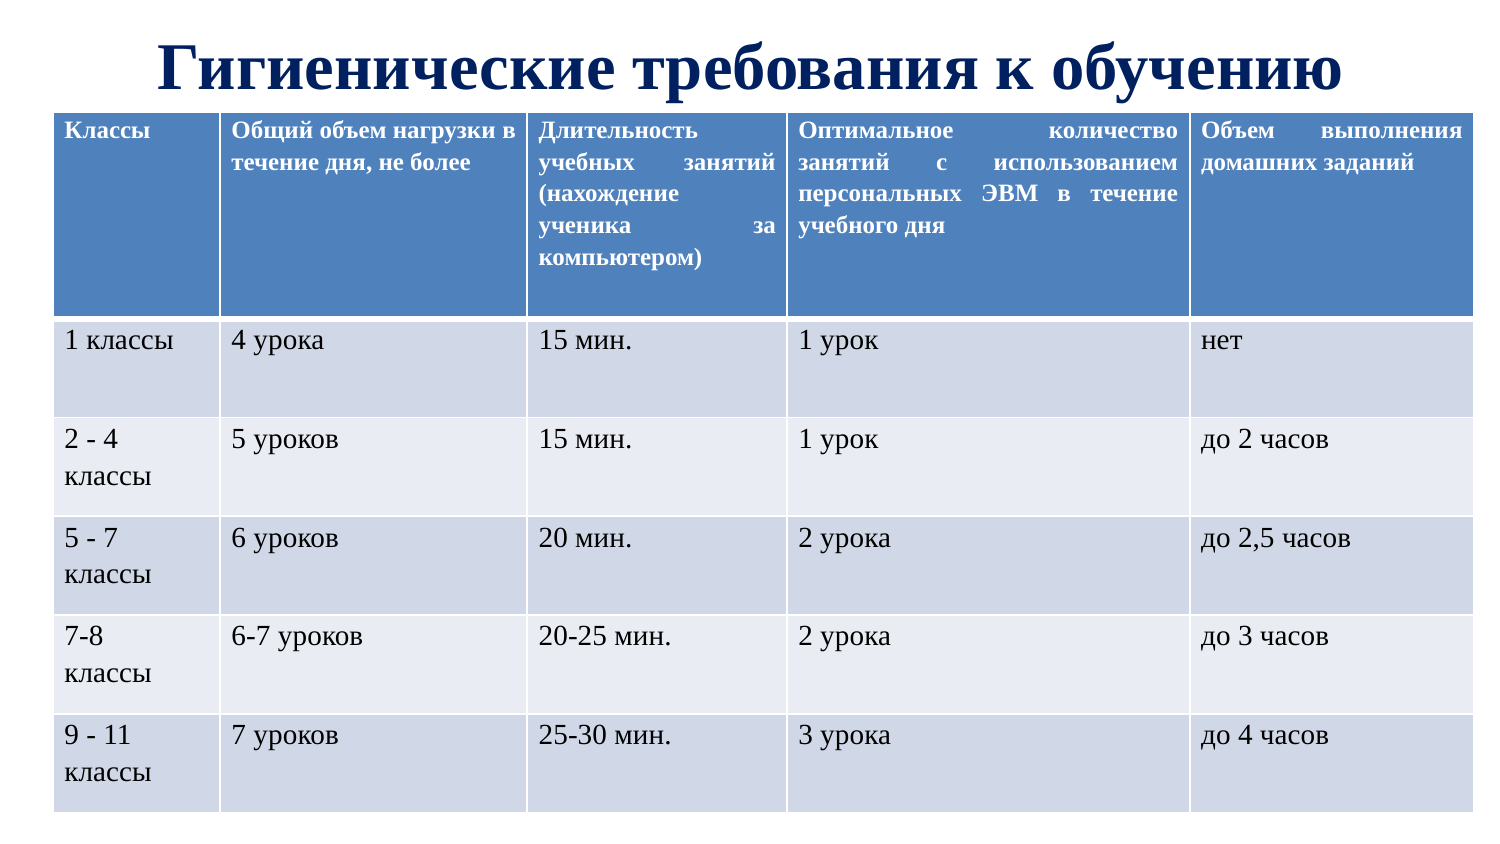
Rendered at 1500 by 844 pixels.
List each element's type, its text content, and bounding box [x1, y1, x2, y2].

table_cell 2 урока [788, 616, 1189, 713]
table_cell 1 урок [788, 322, 1189, 417]
table_cell 2 - 4 классы [54, 418, 219, 515]
table_cell 5 уроков [221, 418, 526, 515]
table_header Объем выполнения домашних заданий [1191, 113, 1473, 316]
table_cell до 2,5 часов [1191, 517, 1473, 614]
table_cell 1 классы [54, 322, 219, 417]
table_cell до 4 часов [1191, 715, 1473, 812]
table_cell 6-7 уроков [221, 616, 526, 713]
table_cell 6 уроков [221, 517, 526, 614]
table_cell 9 - 11 классы [54, 715, 219, 812]
table_cell 7-8 классы [54, 616, 219, 713]
table_header Классы [54, 113, 219, 316]
table_cell 4 урока [221, 322, 526, 417]
table_header Длительность учебных занятий (нахождение ученика за компьютером) [528, 113, 786, 316]
table_cell нет [1191, 322, 1473, 417]
table_cell 20-25 мин. [528, 616, 786, 713]
table_header Общий объем нагрузки в течение дня, не более [221, 113, 526, 316]
title Гигиенические требования к обучению [76, 14, 1427, 111]
table_cell 15 мин. [528, 418, 786, 515]
table_header Оптимальное количество занятий с использованием персональных ЭВМ в течение учебного дня [788, 113, 1189, 316]
table_cell 20 мин. [528, 517, 786, 614]
table_cell 5 - 7 классы [54, 517, 219, 614]
table_cell до 3 часов [1191, 616, 1473, 713]
table_cell 25-30 мин. [528, 715, 786, 812]
table_cell 3 урока [788, 715, 1189, 812]
table_cell 7 уроков [221, 715, 526, 812]
table_cell 1 урок [788, 418, 1189, 515]
table_cell 15 мин. [528, 322, 786, 417]
table_cell до 2 часов [1191, 418, 1473, 515]
table_cell 2 урока [788, 517, 1189, 614]
